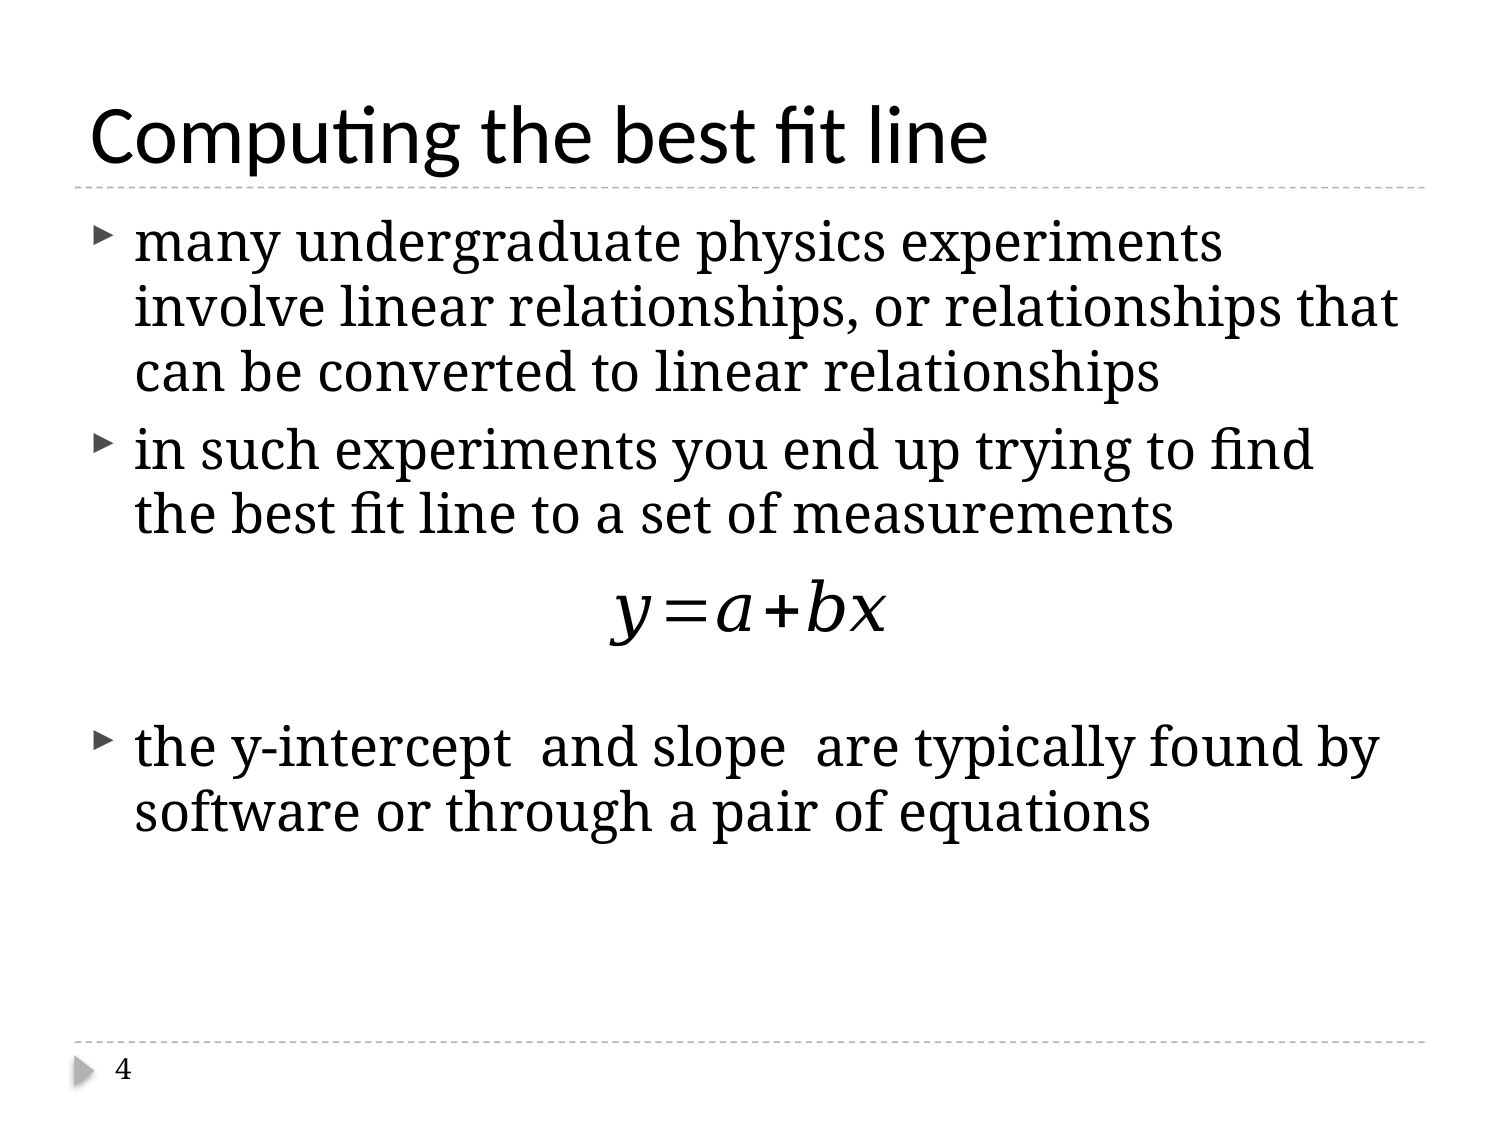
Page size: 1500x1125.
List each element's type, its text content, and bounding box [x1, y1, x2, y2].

slide_number 4 [100, 1042, 426, 1103]
title Computing the best fit line [74, 24, 1426, 188]
